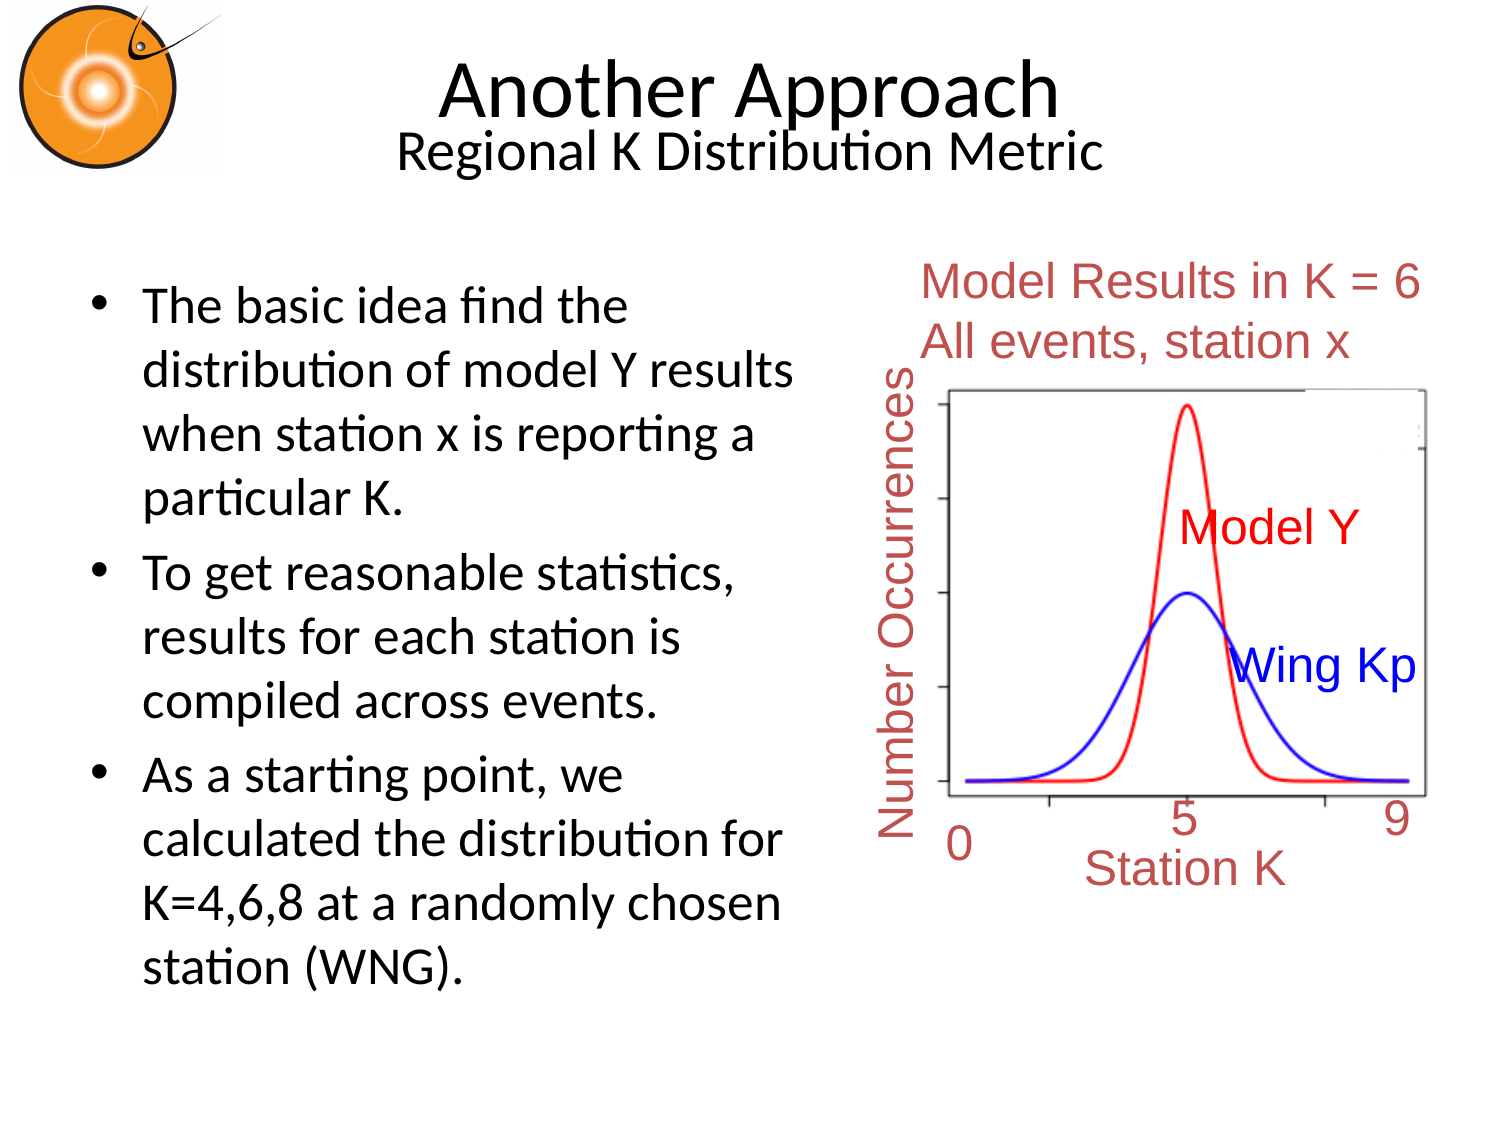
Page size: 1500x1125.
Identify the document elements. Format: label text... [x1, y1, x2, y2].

picture [12, 0, 225, 174]
text_box Model Results in K = 6 All events, station x [905, 240, 1456, 376]
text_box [930, 353, 1469, 817]
text_box Station K [1069, 828, 1302, 904]
text_box Number Occurrences [855, 351, 931, 857]
list The basic idea find the distribution of model Y results when station x is reporting a particular K. To get reasonable statistics, results for each station is compiled across events. As a starting point, we calculated the distribution for K=4,6,8 at a randomly chosen station (WNG). [75, 262, 840, 1005]
text_box 5 [1155, 826, 1214, 854]
text_box 9 [1368, 826, 1426, 854]
text_box 0 [930, 825, 989, 879]
title Another Approach Regional K Distribution Metric [75, 45, 1425, 198]
